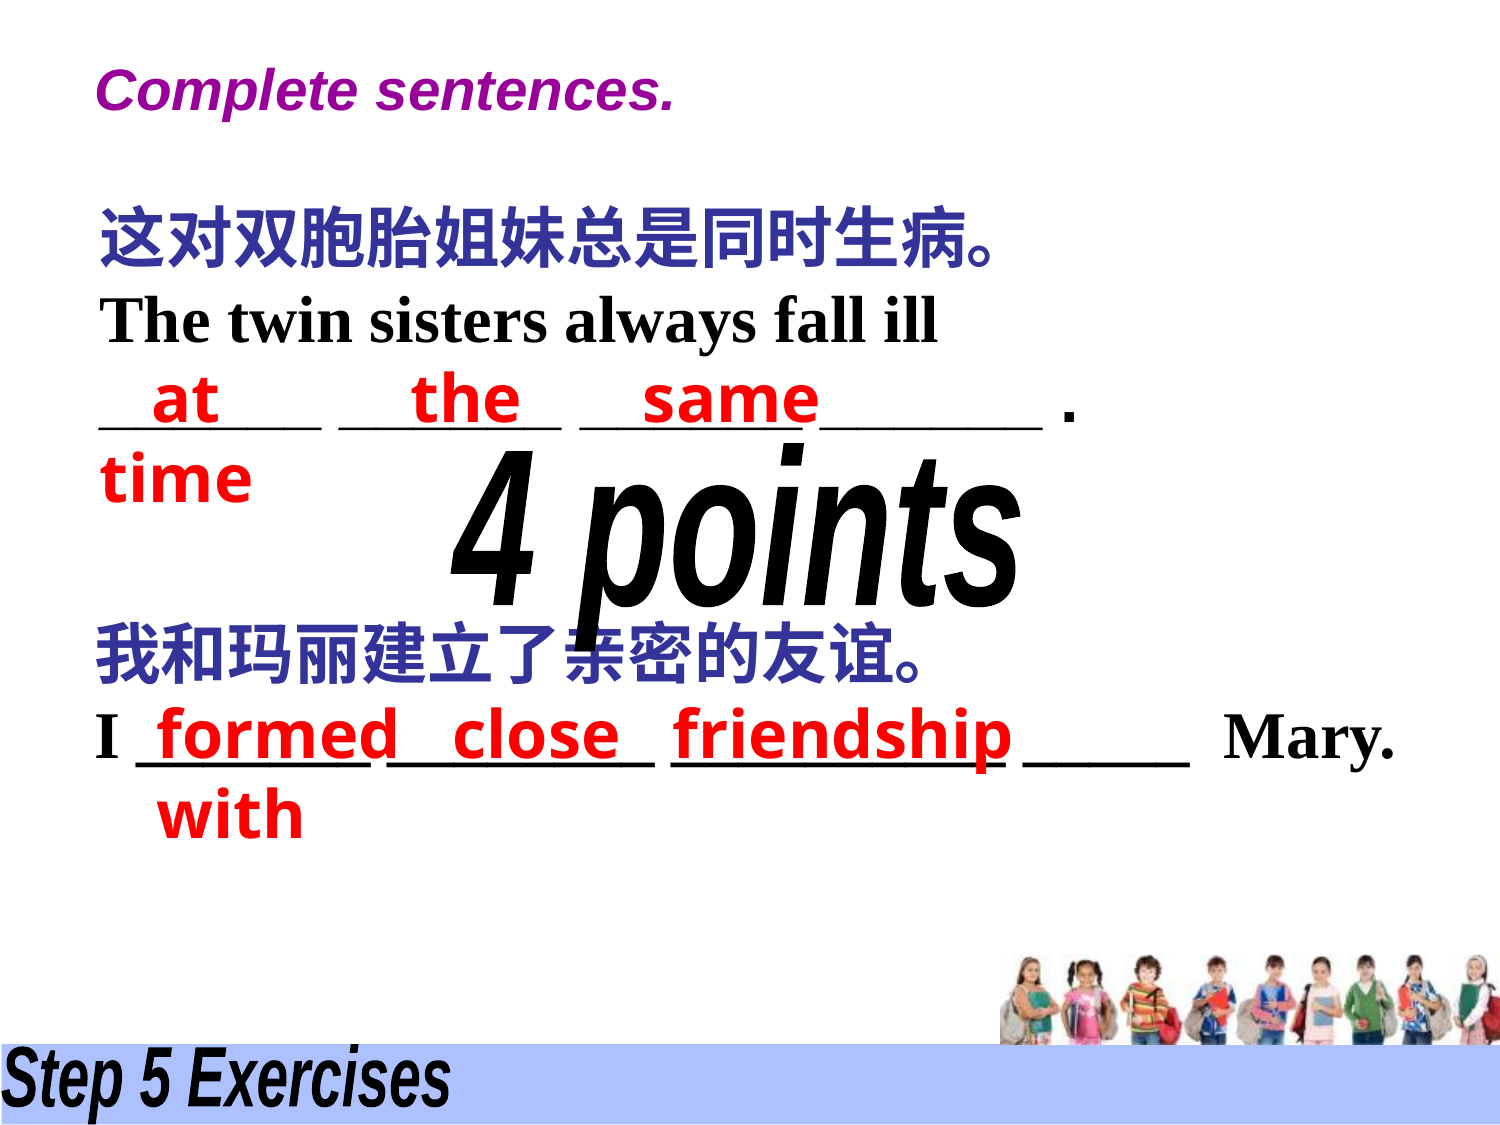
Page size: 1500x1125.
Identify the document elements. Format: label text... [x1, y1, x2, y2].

text_box at the same time [84, 348, 1021, 523]
text_box 我和玛丽建立了亲密的友谊。 I _______ ________ __________ _____ Mary. [79, 604, 1459, 780]
text_box [1, 1044, 1500, 1125]
text_box 这对双胞胎姐妹总是同时生病。 The twin sisters always fall ill ______ ______ ______ ______ . [84, 188, 1407, 443]
text_box formed close friendship with [141, 684, 1192, 860]
text_box Complete sentences. [79, 44, 1357, 130]
picture [1000, 954, 1500, 1045]
